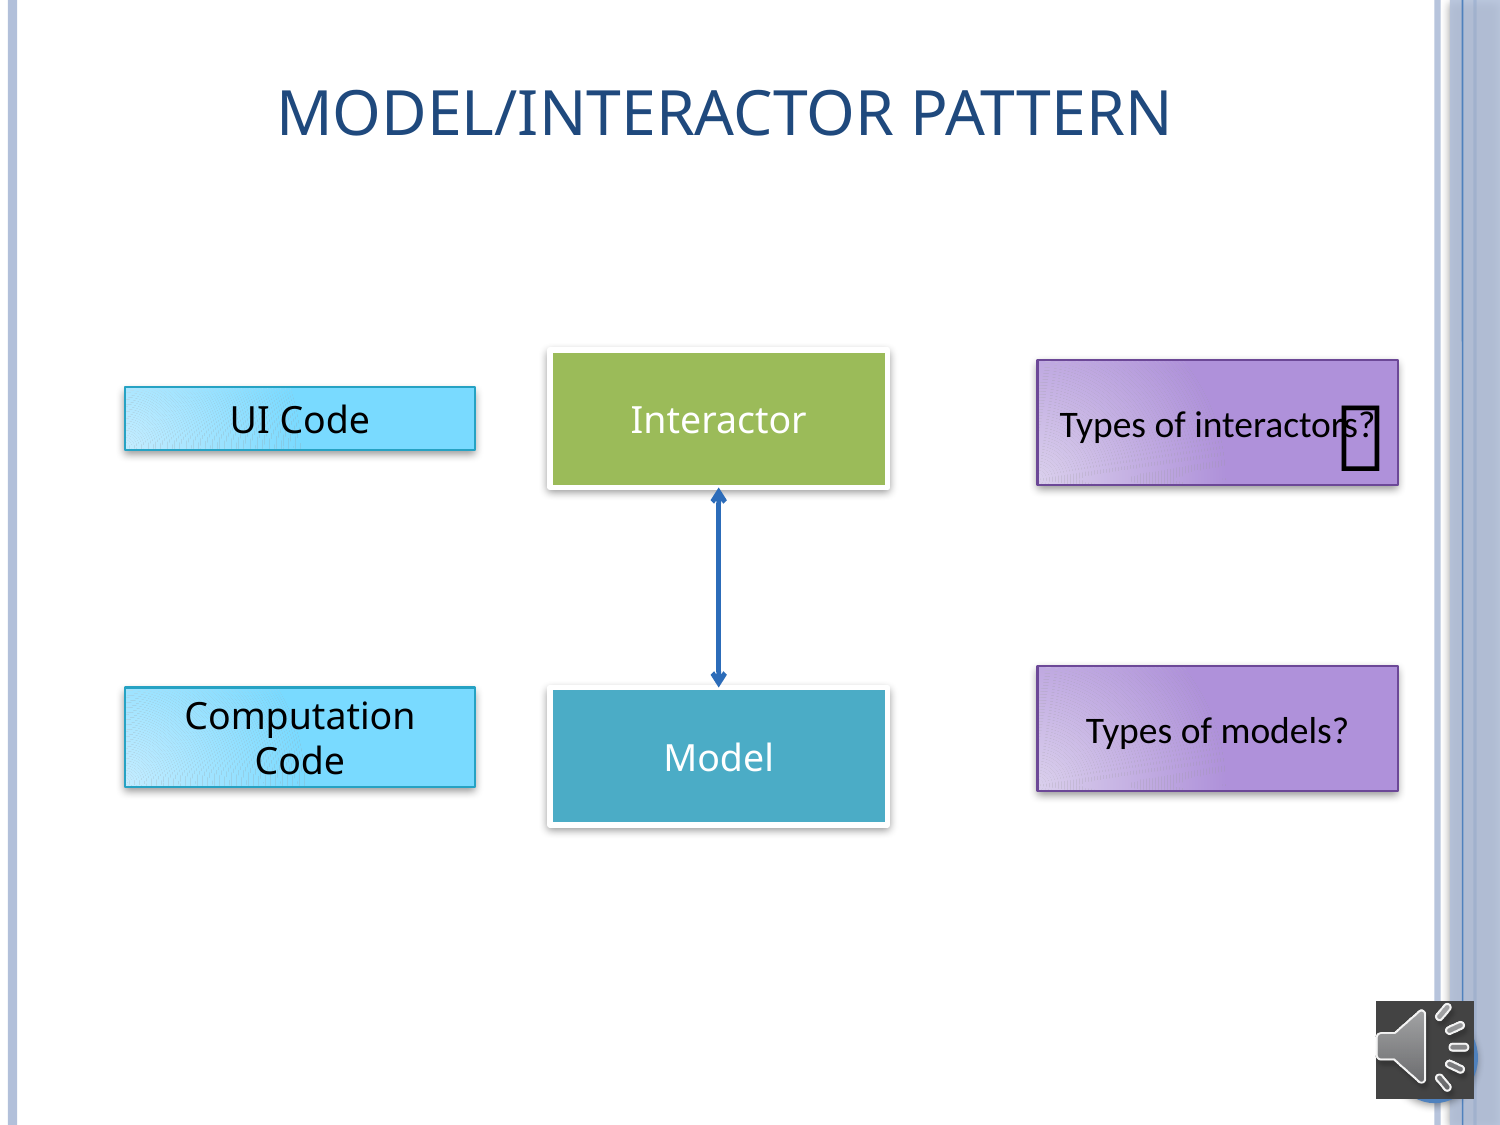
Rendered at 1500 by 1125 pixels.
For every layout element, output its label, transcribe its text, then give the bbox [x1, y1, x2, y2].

text_box Types of interactors? [1036, 359, 1399, 486]
title Model/Interactor Pattern [75, 45, 1375, 175]
text_box Interactor [547, 347, 890, 490]
text_box  [1318, 372, 1394, 498]
text_box UI Code [124, 386, 476, 451]
text_box Model [547, 685, 890, 828]
text_box Types of models? [1036, 665, 1399, 792]
picture [1374, 999, 1476, 1101]
text_box Computation Code [124, 686, 476, 788]
